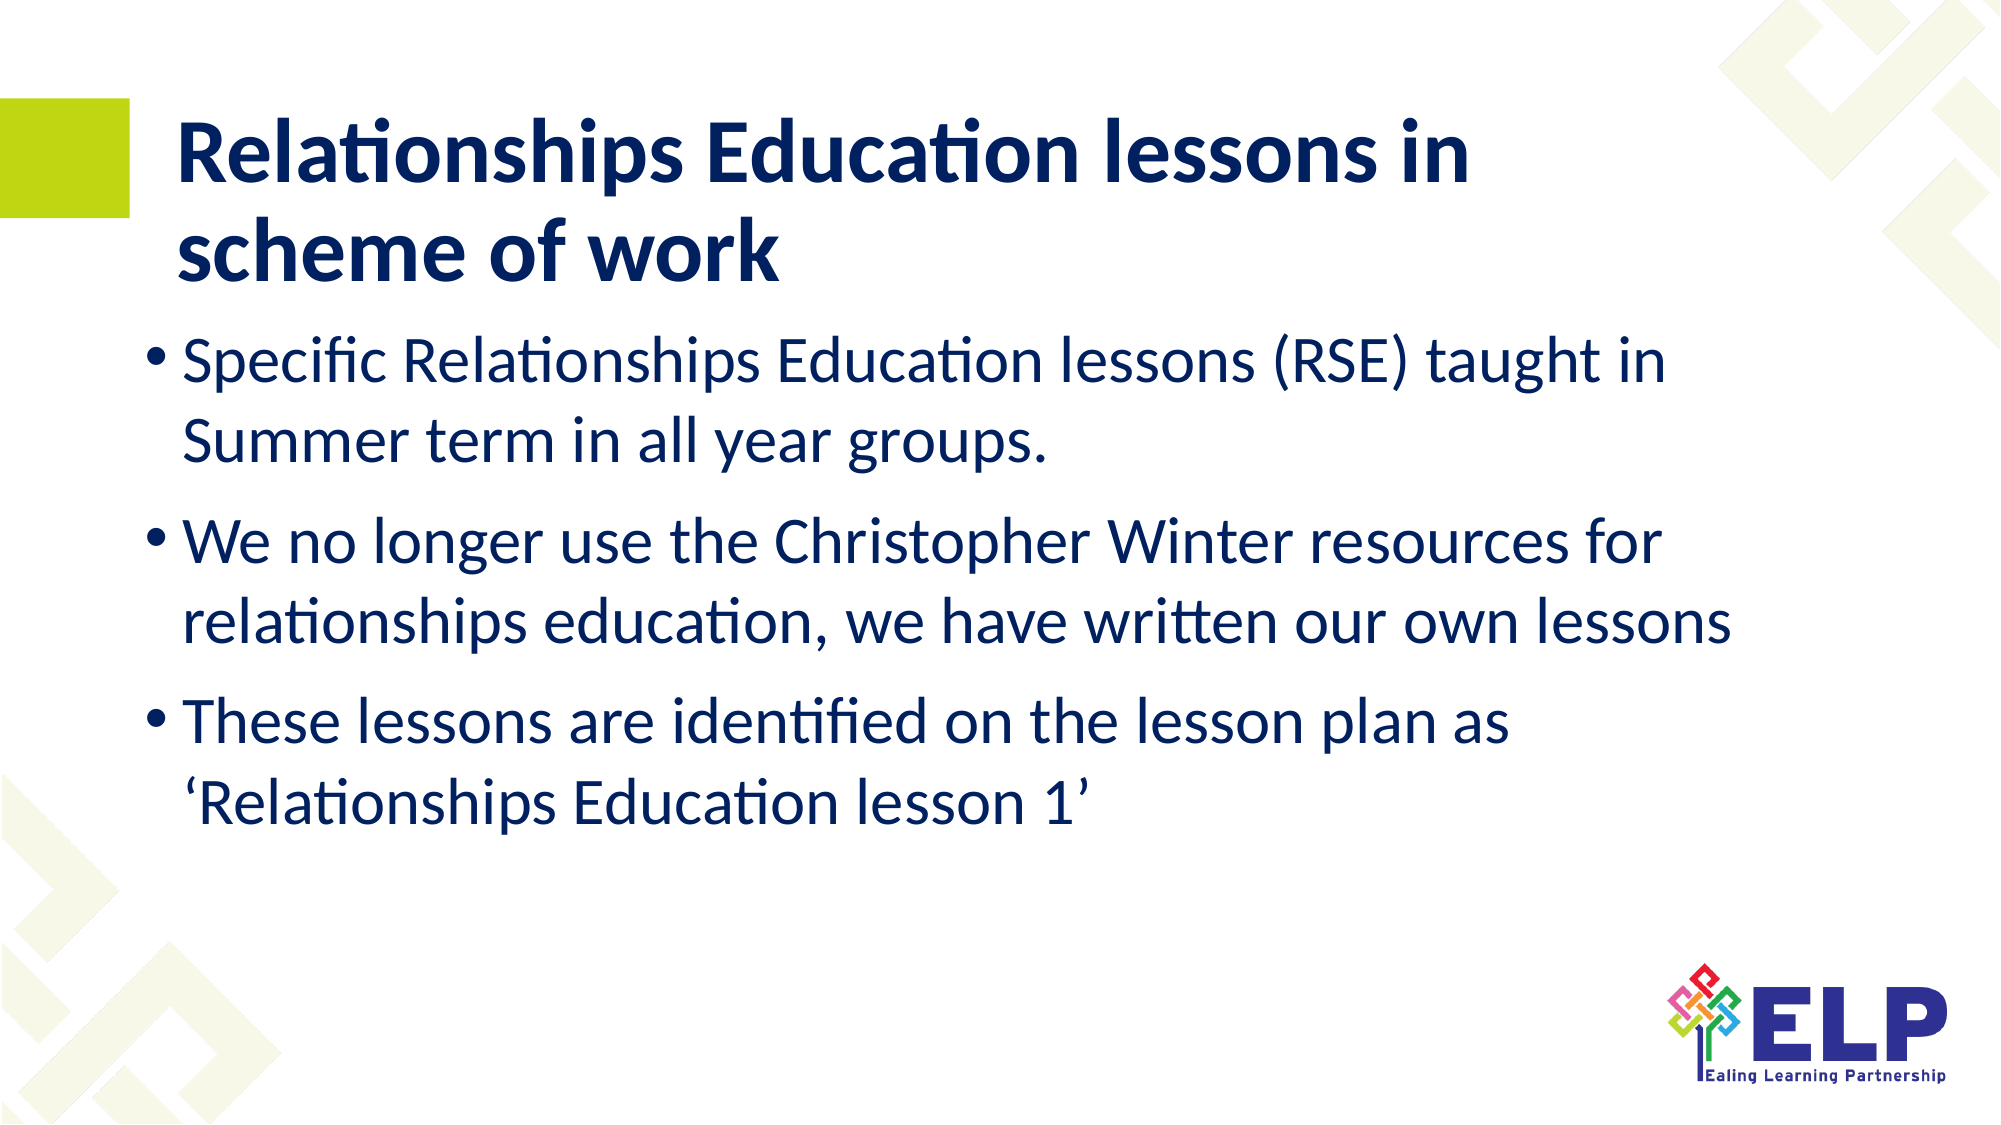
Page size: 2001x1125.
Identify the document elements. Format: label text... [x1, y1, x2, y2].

picture [1, 774, 281, 1124]
list Specific Relationships Education lessons (RSE) taught in Summer term in all year groups. We no longer use the Christopher Winter resources for relationships education, we have written our own lessons These lessons are identified on the lesson plan as ‘Relationships Education lesson 1’ [129, 307, 1855, 1125]
picture [1667, 963, 1947, 1084]
text_box [0, 98, 130, 219]
text_box Relationships Education lessons in scheme of work [161, 96, 1718, 258]
picture [1718, 0, 2000, 349]
